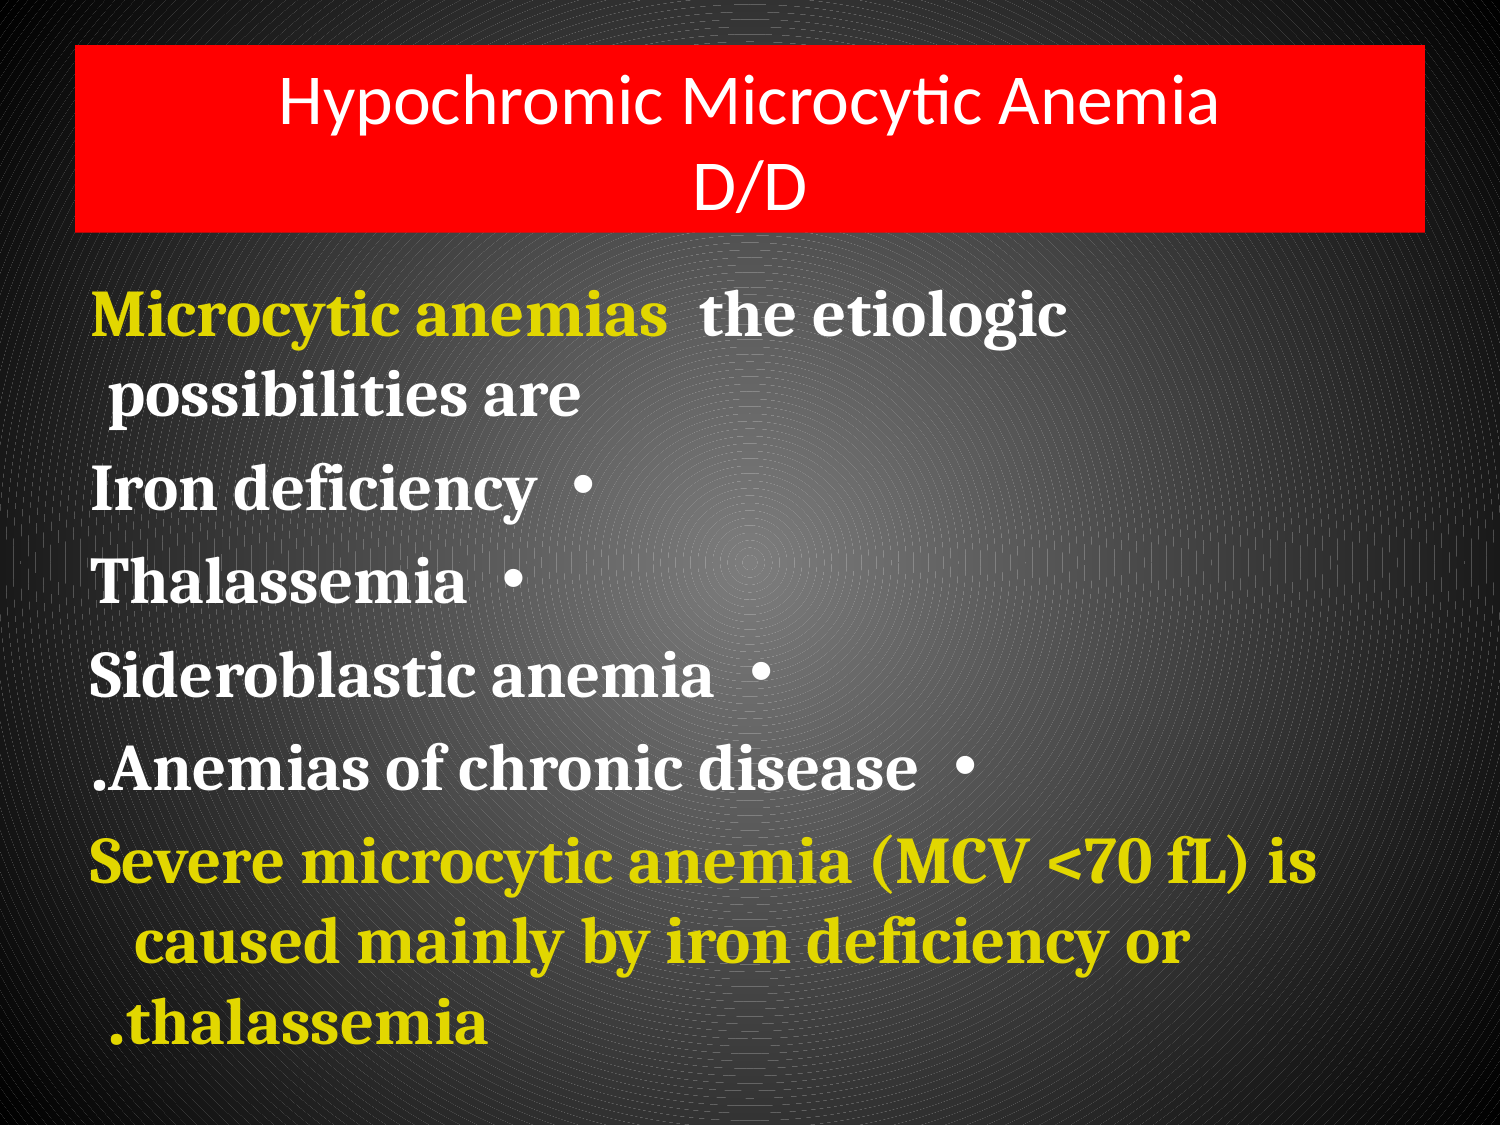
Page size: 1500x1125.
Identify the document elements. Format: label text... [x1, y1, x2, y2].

list Microcytic anemias the etiologic possibilities are Iron deficiency Thalassemia Sideroblastic anemia Anemias of chronic disease. Severe microcytic anemia (MCV <70 fL) is caused mainly by iron deficiency or thalassemia. [75, 262, 1425, 1125]
title Hypochromic Microcytic Anemia D/D [75, 45, 1425, 233]
